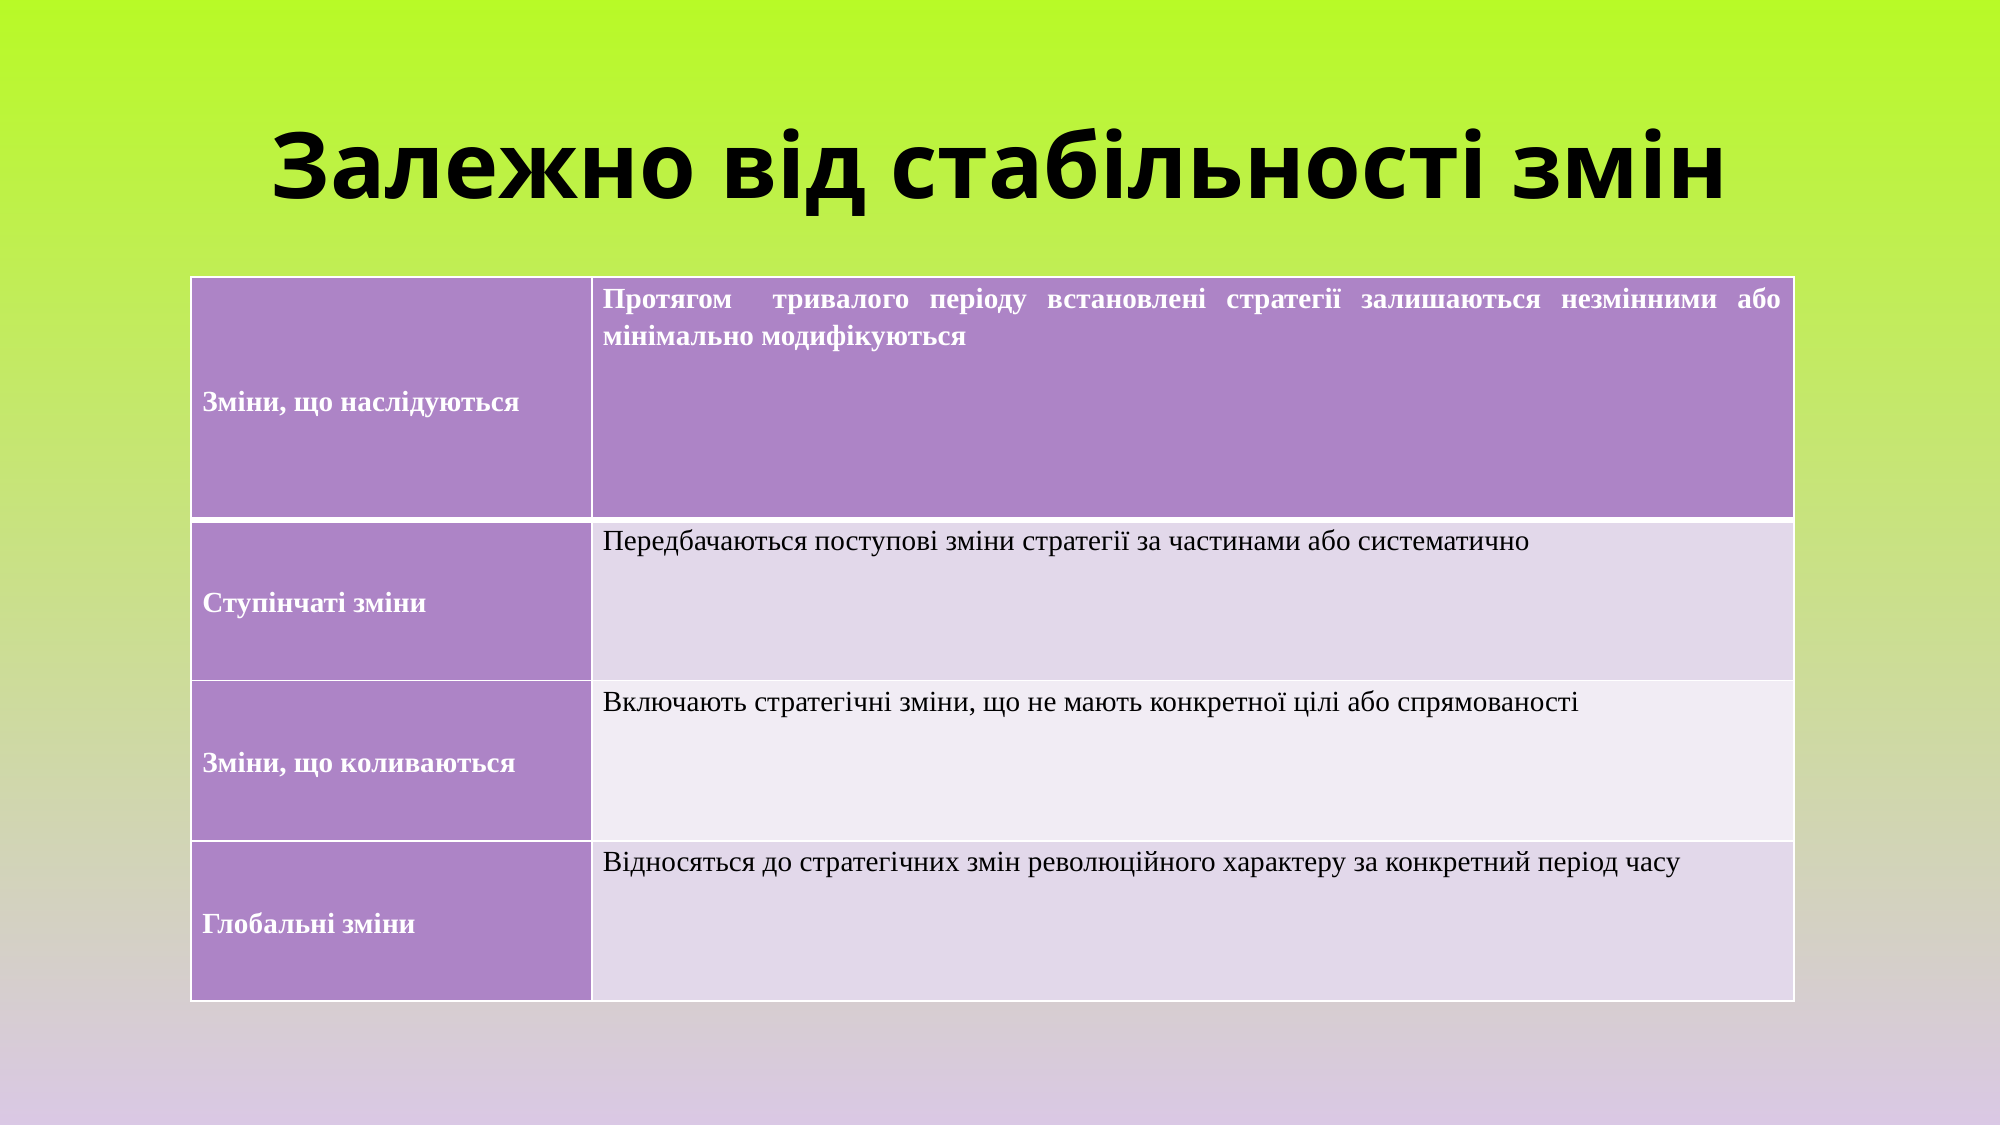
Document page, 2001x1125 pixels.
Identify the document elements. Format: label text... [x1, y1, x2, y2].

table_header Протягом тривалого періоду встановлені стратегії залишаються незмінними або мінімально модифікуються [593, 278, 1793, 517]
table_cell Відносяться до стратегічних змін революційного характеру за конкретний період часу [593, 842, 1793, 1000]
table_cell Ступінчаті зміни [192, 523, 591, 680]
table_cell Глобальні зміни [192, 842, 591, 1000]
table_cell Зміни, що коливаються [192, 681, 591, 840]
table_header Зміни, що наслідуються [192, 278, 591, 517]
table_cell Передбачаються поступові зміни стратегії за частинами або систематично [593, 523, 1793, 680]
title Залежно від стабільності змін [137, 59, 1863, 278]
table_cell Включають стратегічні зміни, що не мають конкретної цілі або спрямованості [593, 681, 1793, 840]
